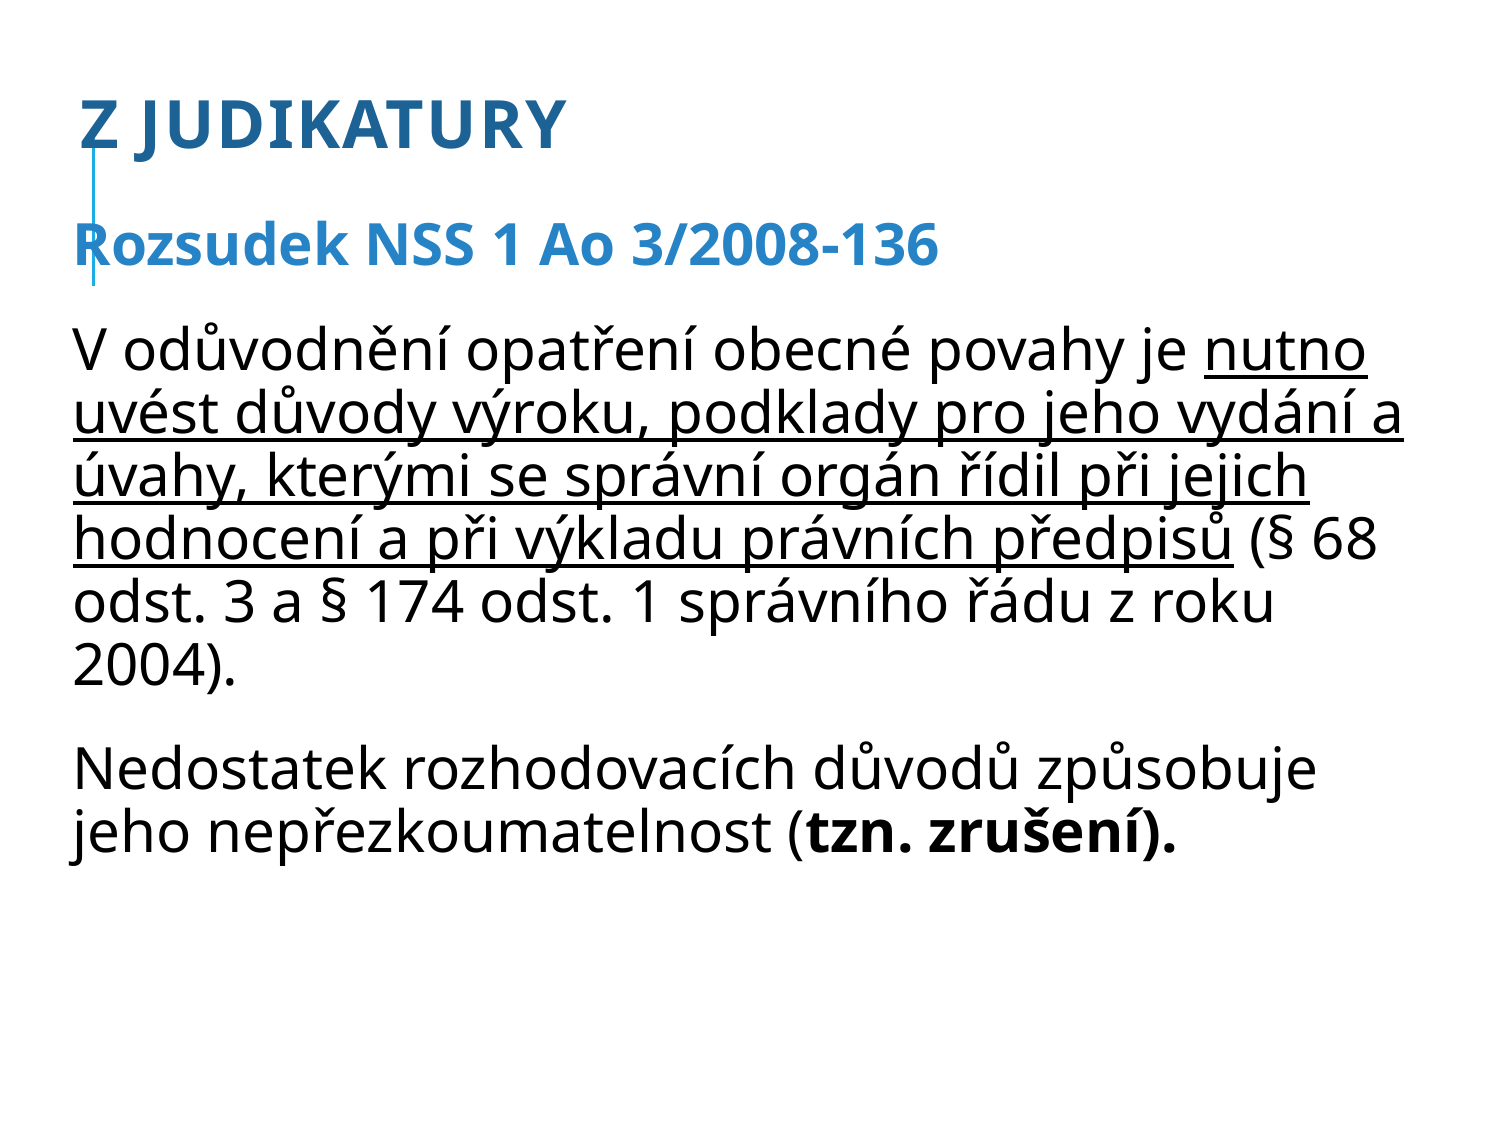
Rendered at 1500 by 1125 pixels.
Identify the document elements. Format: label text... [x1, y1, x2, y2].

title Z judikatury [64, 90, 1425, 173]
list Rozsudek NSS 1 Ao 3/2008-136 V odůvodnění opatření obecné povahy je nutno uvést důvody výroku, podklady pro jeho vydání a úvahy, kterými se správní orgán řídil při jejich hodnocení a při výkladu právních předpisů (§ 68 odst. 3 a § 174 odst. 1 správního řádu z roku 2004). Nedostatek rozhodovacích důvodů způsobuje jeho nepřezkoumatelnost (tzn. zrušení). [64, 208, 1425, 1071]
